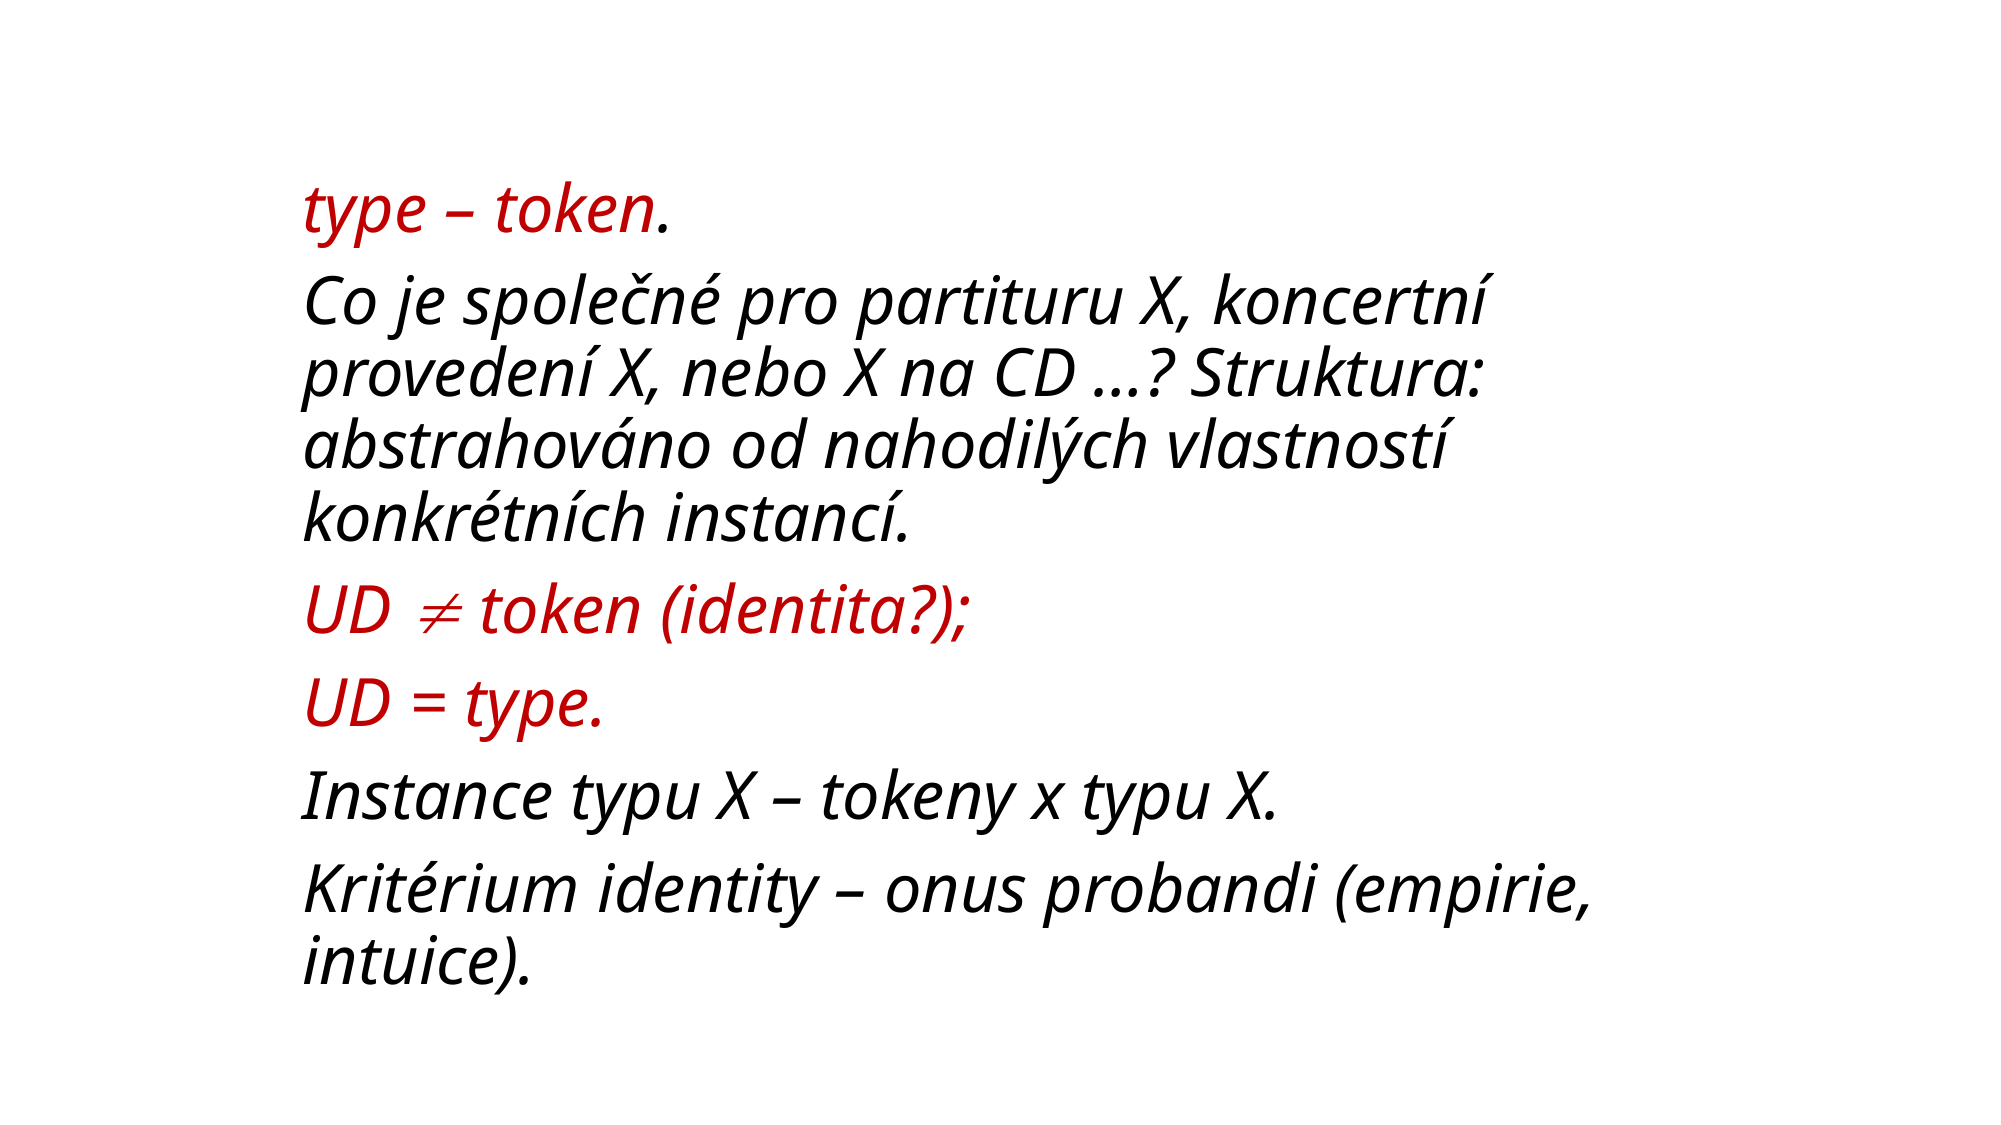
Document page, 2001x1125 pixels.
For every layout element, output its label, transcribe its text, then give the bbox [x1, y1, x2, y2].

list type – token. Co je společné pro partituru X, koncertní provedení X, nebo X na CD …? Struktura: abstrahováno od nahodilých vlastností konkrétních instancí. UD  token (identita?); UD = type. Instance typu X – tokeny x typu X. Kritérium identity – onus probandi (empirie, intuice). [249, 166, 1750, 1125]
